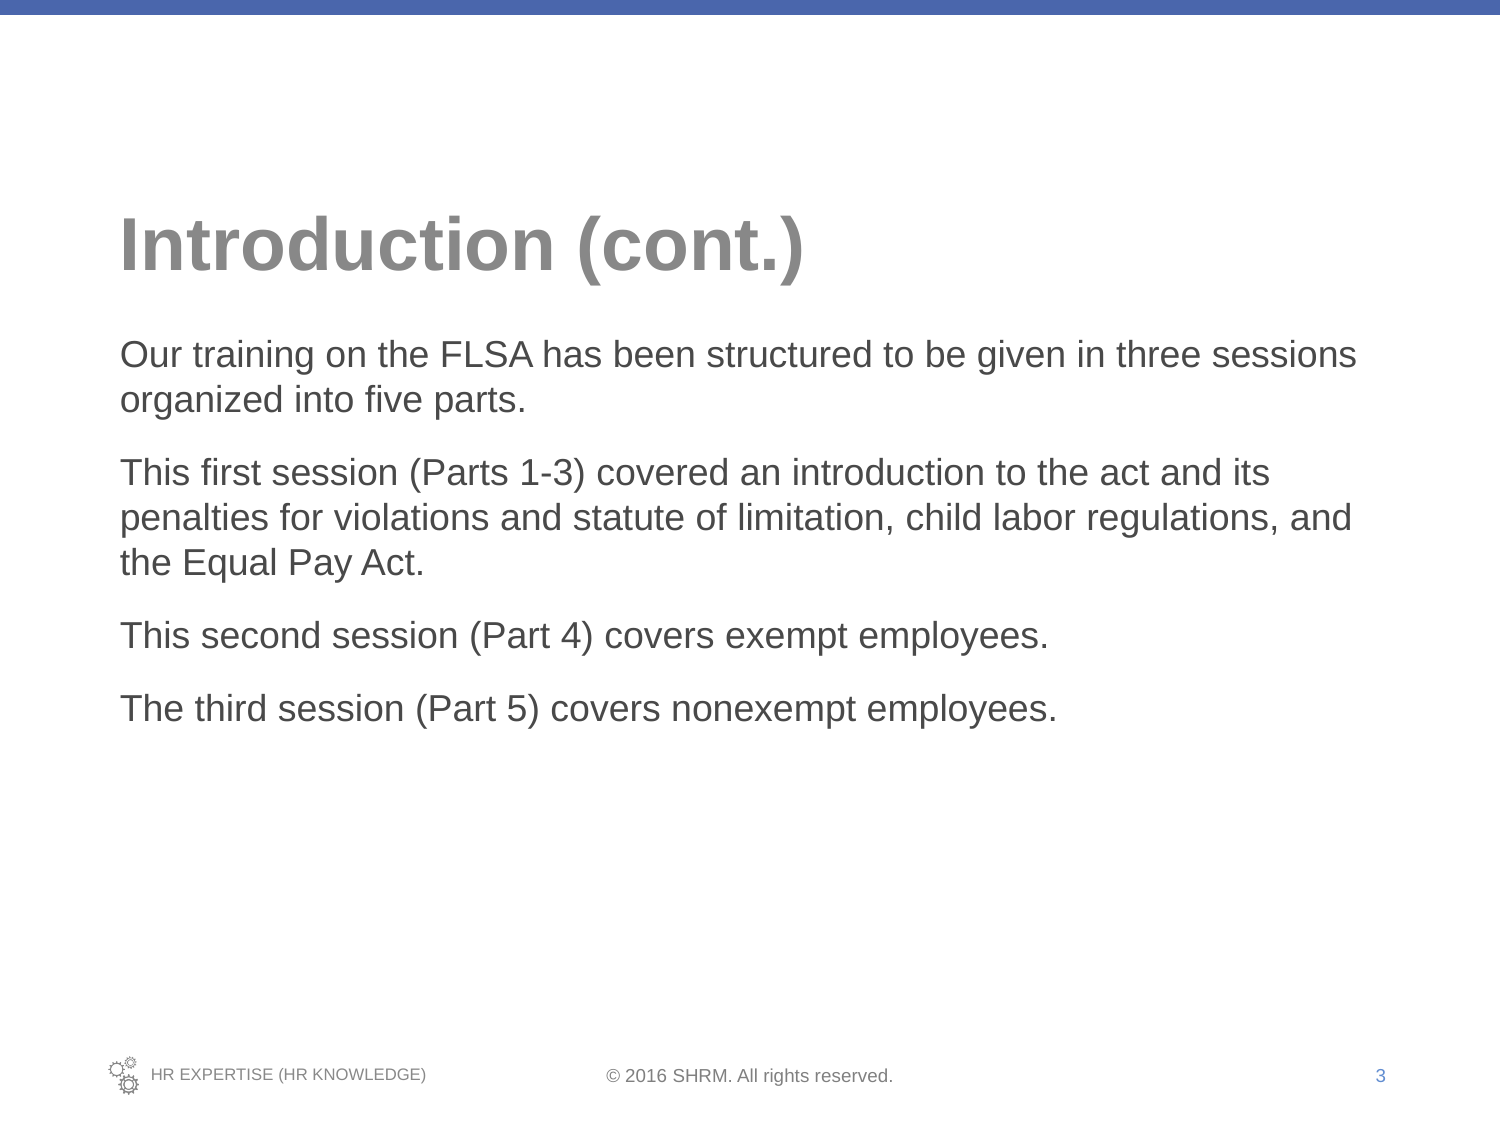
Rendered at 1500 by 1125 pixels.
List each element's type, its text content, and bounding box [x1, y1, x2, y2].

picture [108, 1056, 139, 1095]
slide_number 3 [1206, 1056, 1402, 1095]
title Introduction (cont.) [105, 104, 1403, 293]
list Our training on the FLSA has been structured to be given in three sessions organized into five parts. This first session (Parts 1-3) covered an introduction to the act and its penalties for violations and statute of limitation, child labor regulations, and the Equal Pay Act. This second session (Part 4) covers exempt employees. The third session (Part 5) covers nonexempt employees. [105, 322, 1403, 998]
